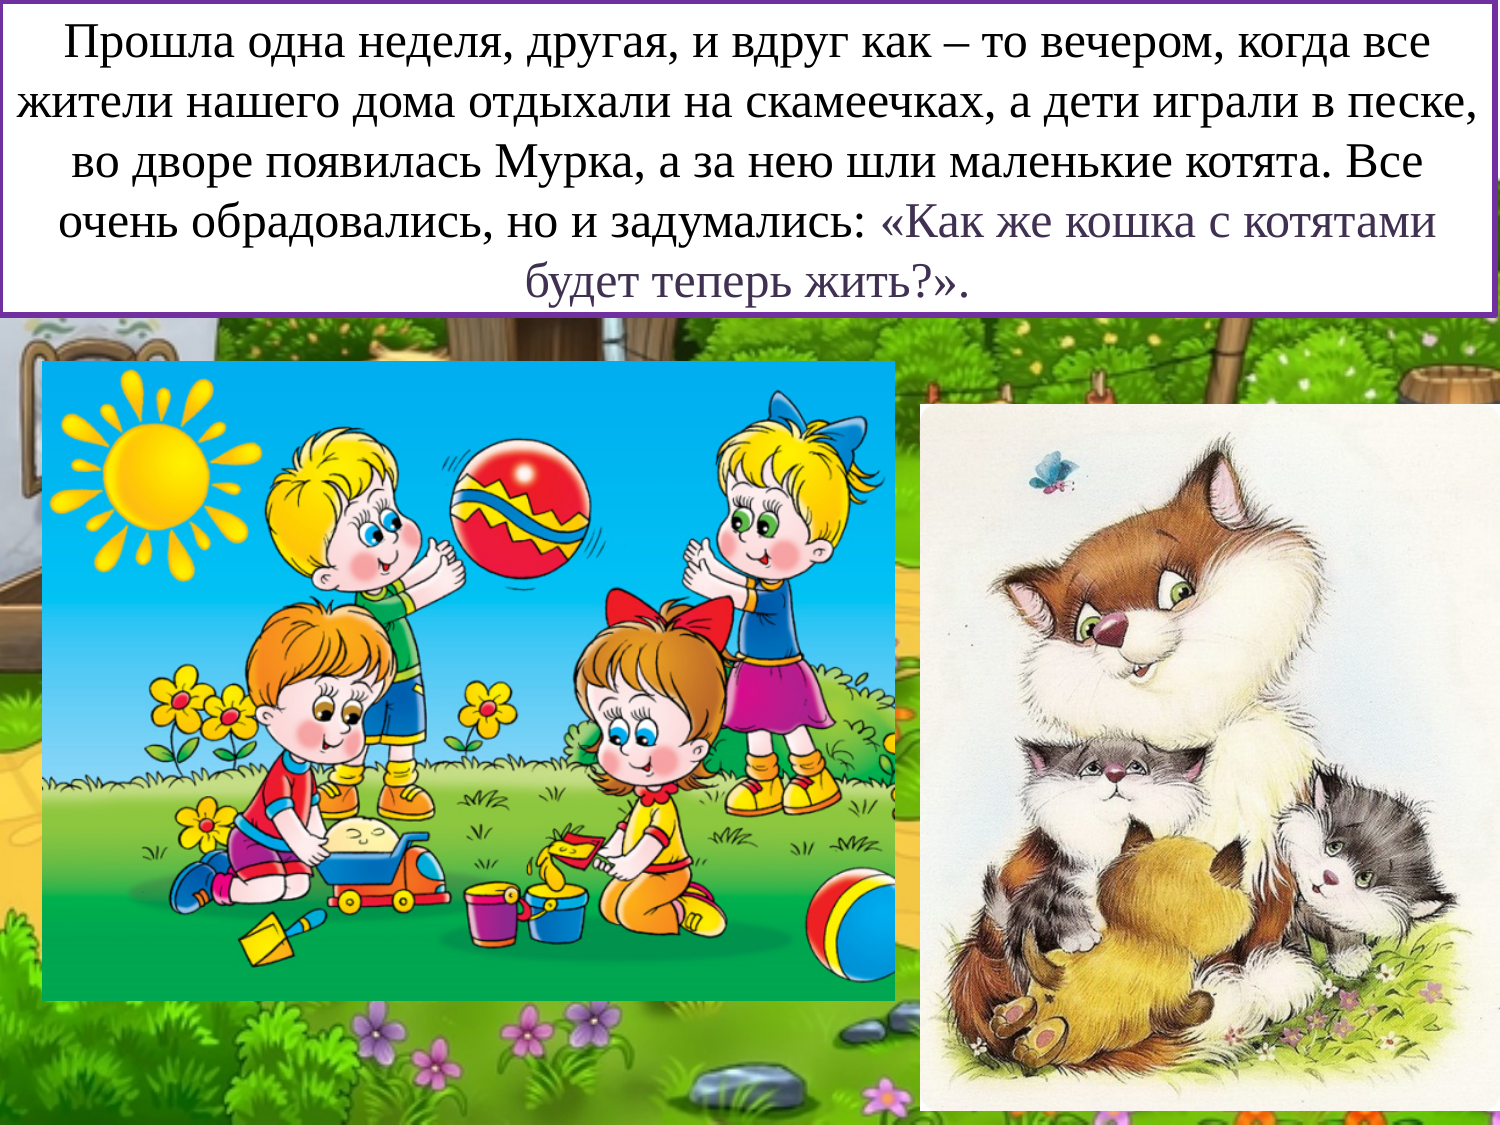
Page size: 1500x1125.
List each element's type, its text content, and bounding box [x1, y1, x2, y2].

picture [0, 0, 1500, 1125]
text_box Прошла одна неделя, другая, и вдруг как – то вечером, когда все жители нашего дома отдыхали на скамеечках, а дети играли в песке, во дворе появилась Мурка, а за нею шли маленькие котята. Все очень обрадовались, но и задумались: «Как же кошка с котятами будет теперь жить?». [0, 0, 1496, 316]
